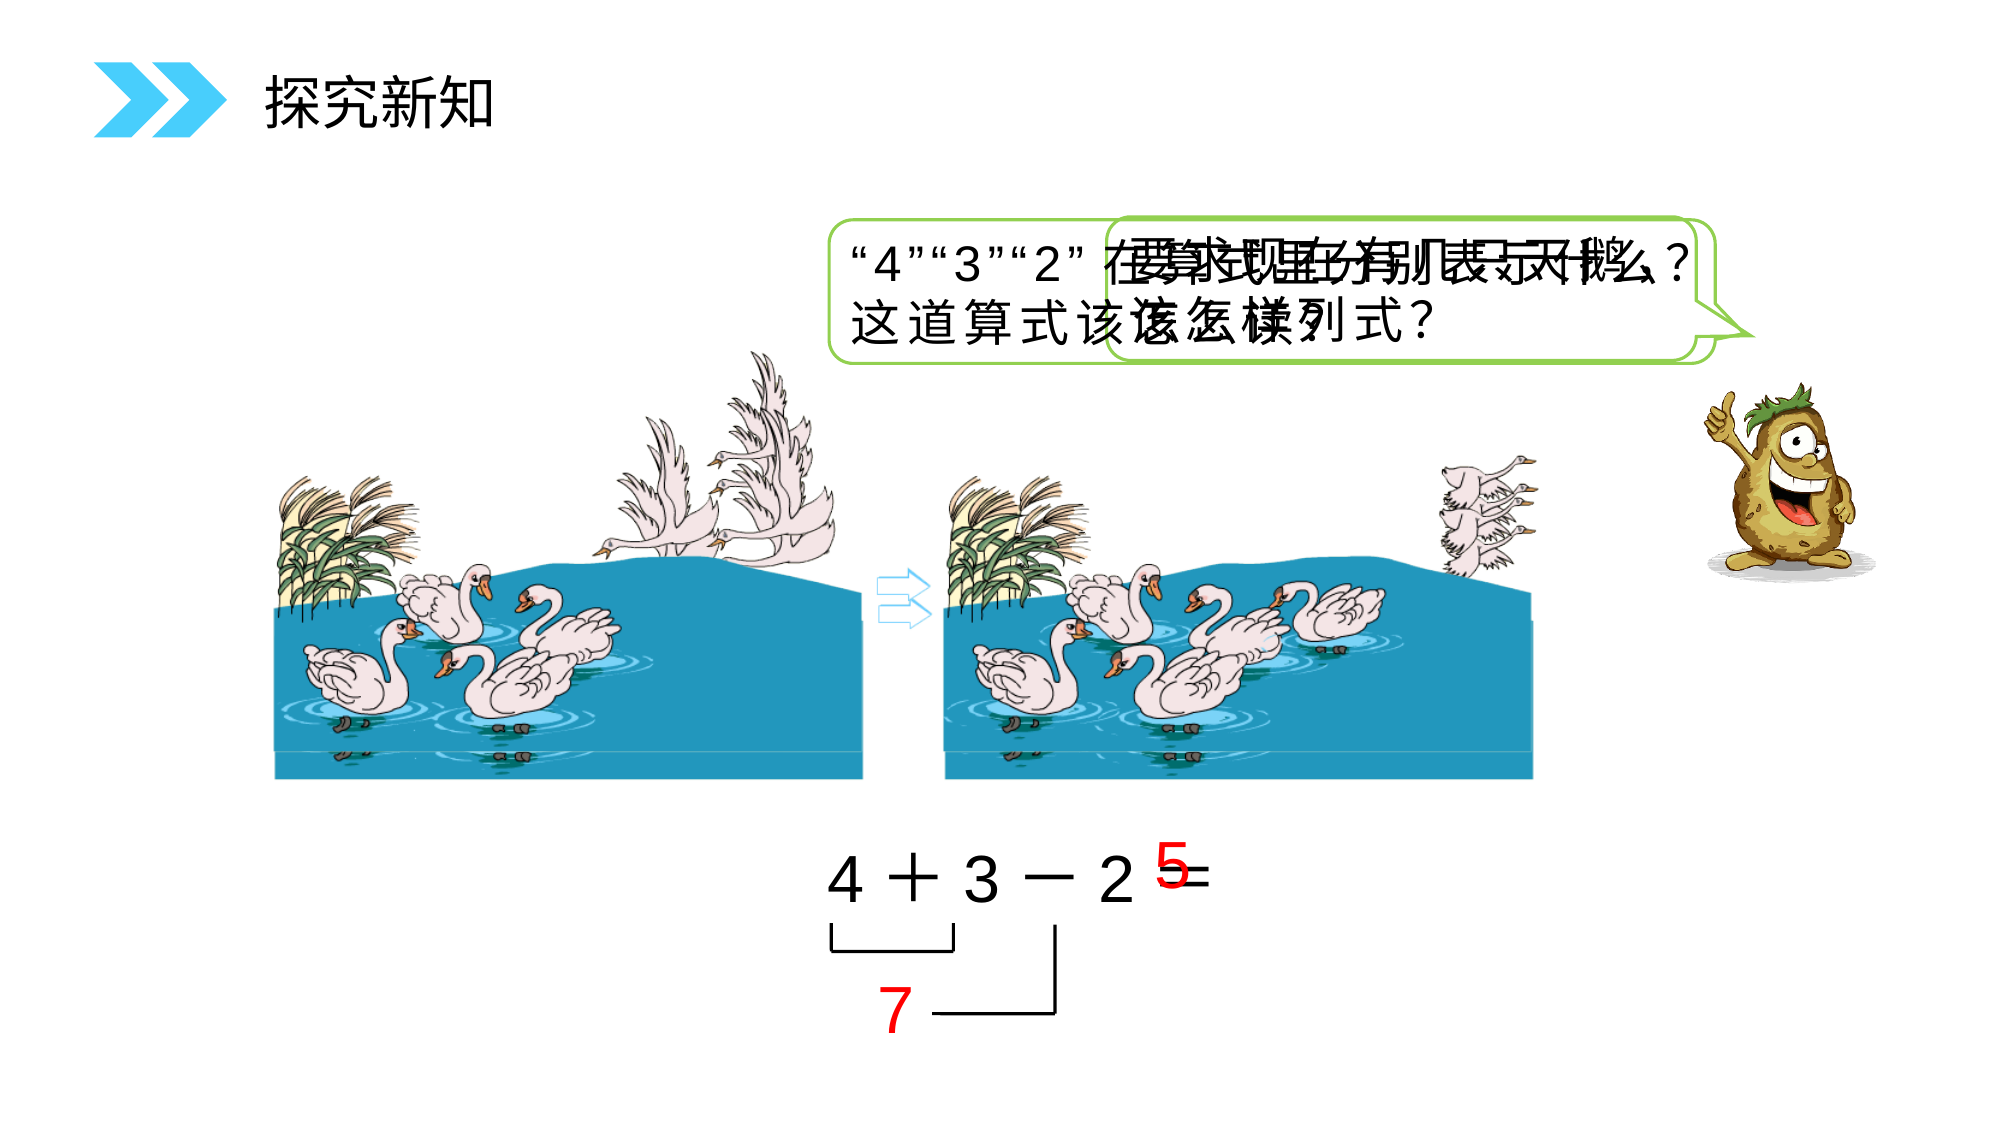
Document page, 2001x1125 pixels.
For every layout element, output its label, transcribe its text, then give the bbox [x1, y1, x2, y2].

text_box 探究新知 [248, 66, 1088, 137]
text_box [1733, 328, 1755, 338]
text_box “4”“3”“2”在算式里分别表示什么？这道算式该怎么读？ [828, 218, 1747, 365]
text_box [831, 923, 954, 952]
picture [1696, 382, 1884, 590]
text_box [932, 924, 1055, 1014]
text_box 4＋3－2＝ [812, 828, 1304, 924]
picture [266, 327, 1546, 794]
text_box 7 [833, 959, 959, 1055]
text_box 5 [1100, 814, 1246, 909]
